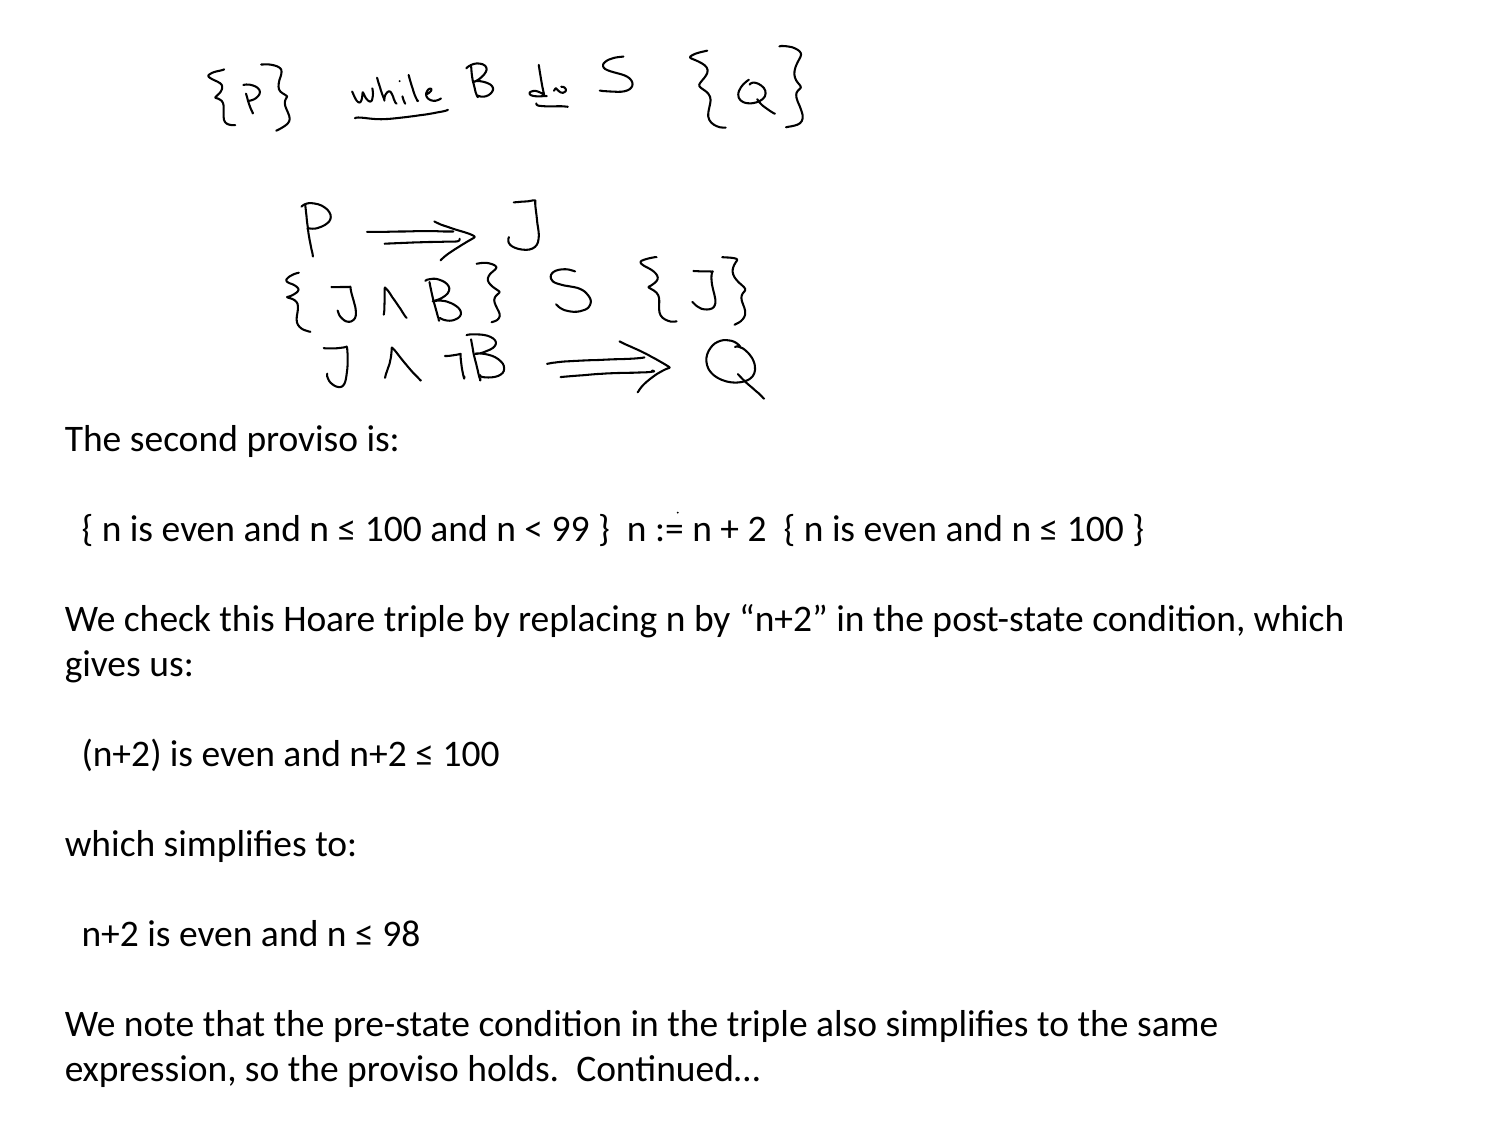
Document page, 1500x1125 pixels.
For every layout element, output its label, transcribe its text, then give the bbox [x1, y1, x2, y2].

text_box The second proviso is: { n is even and n ≤ 100 and n < 99 } n := n + 2 { n is even and n ≤ 100 } We check this Hoare triple by replacing n by “n+2” in the post-state condition, which gives us: (n+2) is even and n+2 ≤ 100 which simplifies to: n+2 is even and n ≤ 98 We note that the pre-state condition in the triple also simplifies to the same expression, so the proviso holds. Continued… [49, 406, 1413, 1096]
picture [105, 0, 951, 738]
